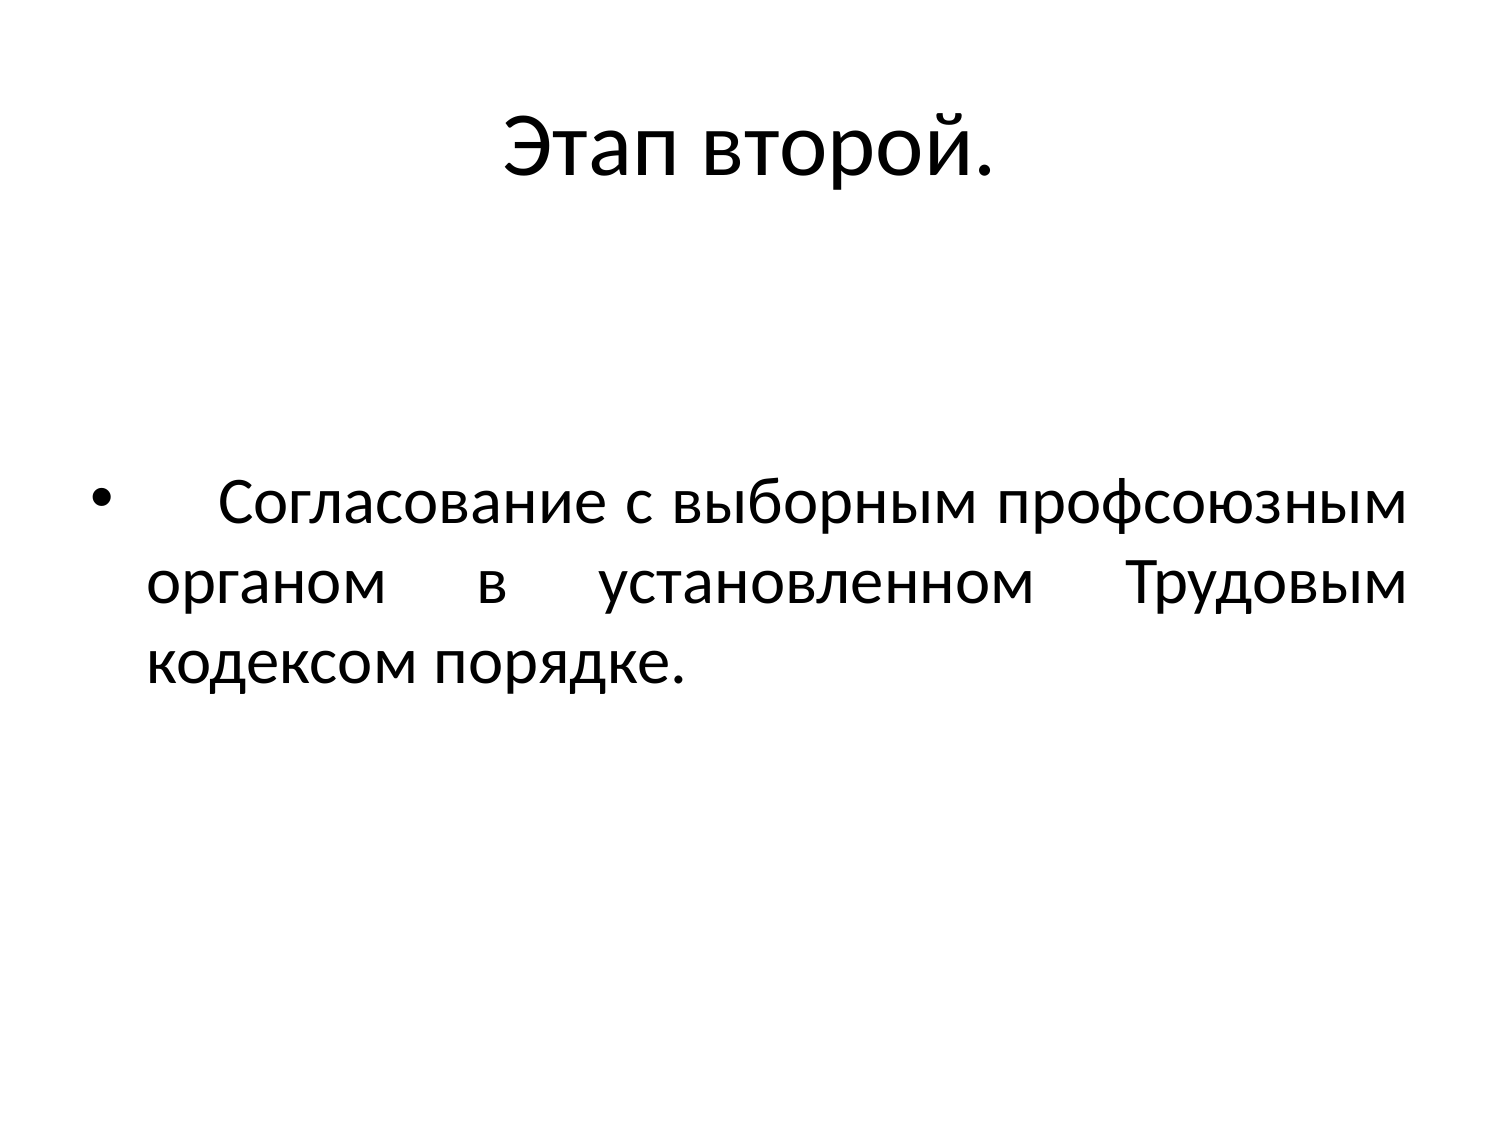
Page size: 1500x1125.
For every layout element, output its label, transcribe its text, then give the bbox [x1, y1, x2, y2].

title Этап второй. [75, 45, 1425, 233]
list Согласование с выборным профсоюзным органом в установленном Трудовым кодексом порядке. [75, 262, 1425, 1005]
